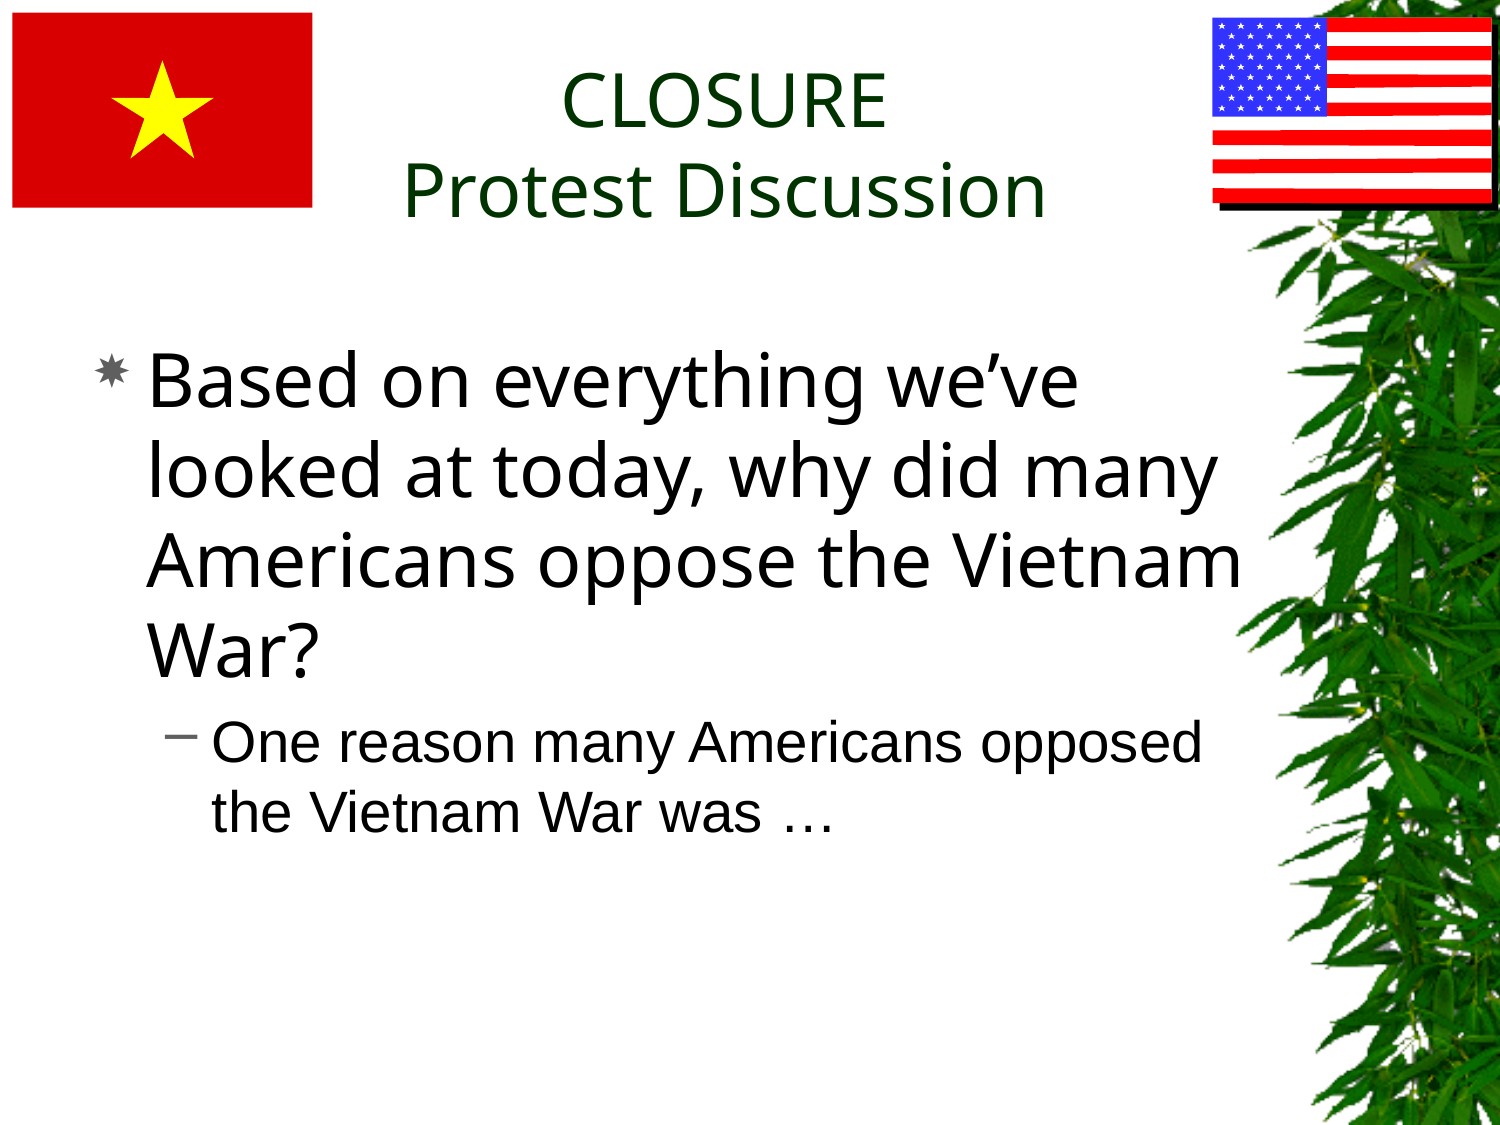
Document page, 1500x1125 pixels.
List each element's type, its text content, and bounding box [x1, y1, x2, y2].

picture [1206, 0, 1500, 1125]
title CLOSURE Protest Discussion [24, 45, 1425, 233]
list Based on everything we’ve looked at today, why did many Americans oppose the Vietnam War? One reason many Americans opposed the Vietnam War was … [75, 324, 1313, 1005]
